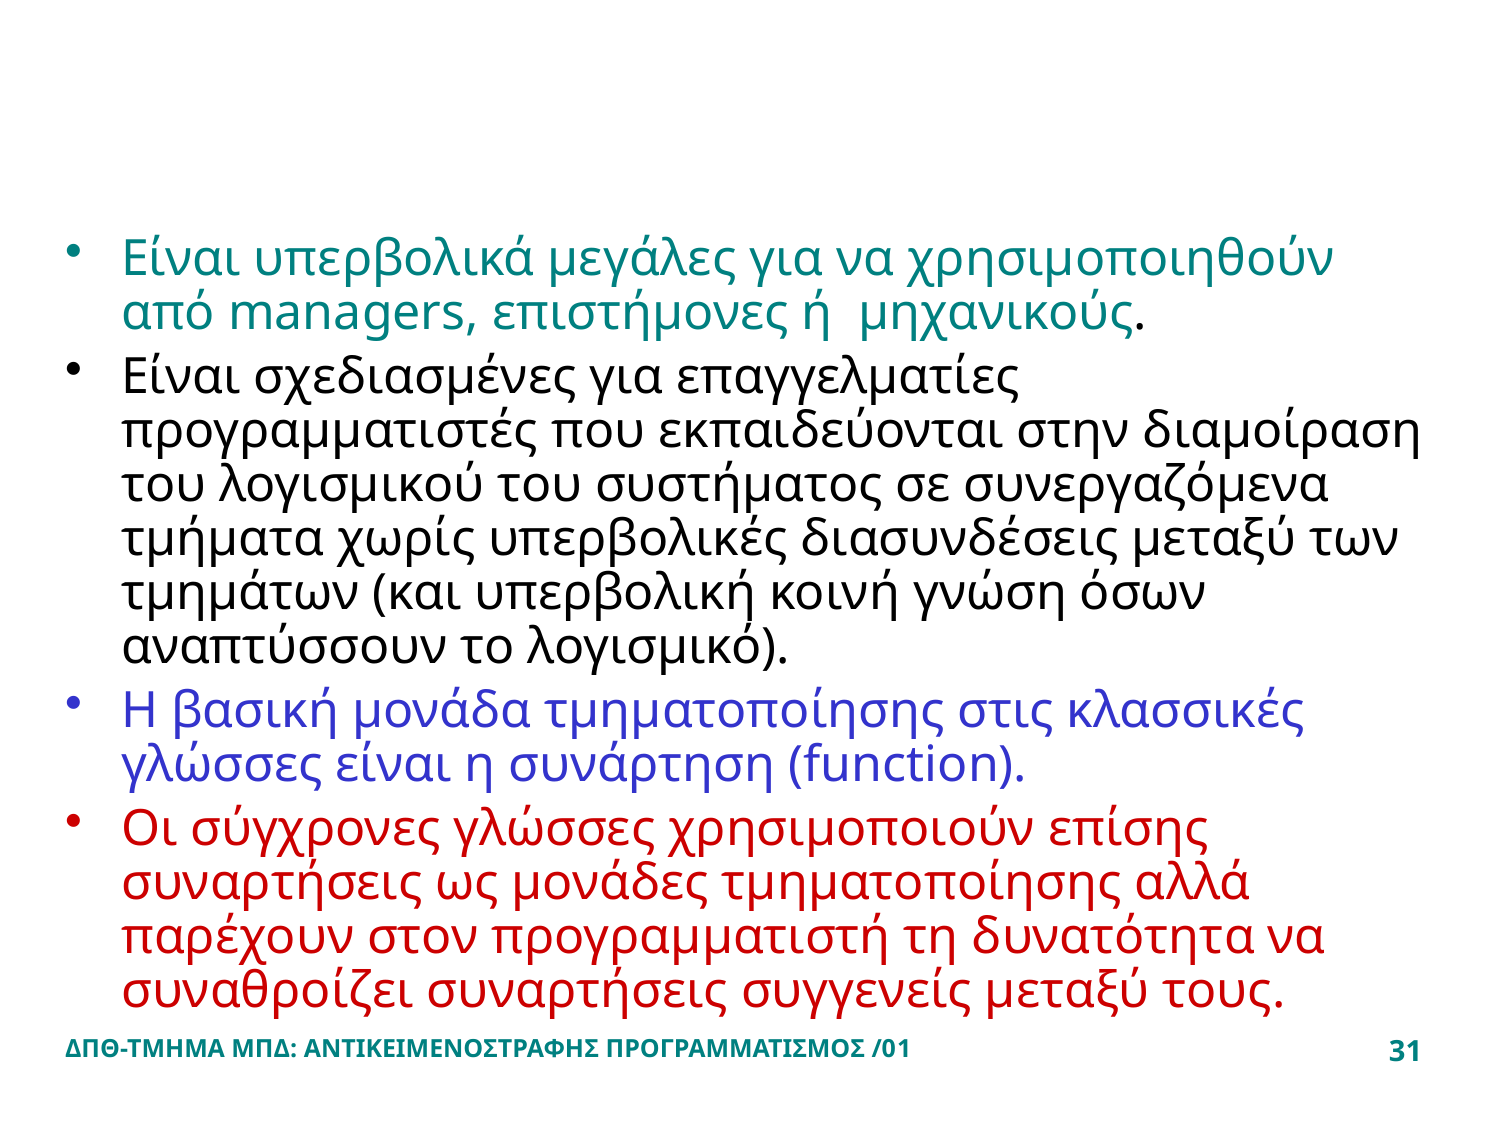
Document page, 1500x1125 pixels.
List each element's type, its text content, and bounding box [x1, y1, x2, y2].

footer ΔΠΘ-ΤΜΗΜΑ ΜΠΔ: ΑΝΤΙΚΕΙΜΕΝΟΣΤΡΑΦΗΣ ΠΡΟΓΡΑΜΜΑΤΙΣΜΟΣ /01 [49, 1024, 1213, 1101]
list Είναι υπερβολικά μεγάλες για να χρησιμοποιηθούν από managers, επιστήμονες ή μηχανικούς. Είναι σχεδιασμένες για επαγγελματίες προγραμματιστές που εκπαιδεύονται στην διαμοίραση του λογισμικού του συστήματος σε συνεργαζόμενα τμήματα χωρίς υπερβολικές διασυνδέσεις μεταξύ των τμημάτων (και υπερβολική κοινή γνώση όσων αναπτύσσουν το λογισμικό). Η βασική μονάδα τμηματοποίησης στις κλασσικές γλώσσες είναι η συνάρτηση (function). Οι σύγχρονες γλώσσες χρησιμοποιούν επίσης συναρτήσεις ως μονάδες τμηματοποίησης αλλά παρέχουν στον προγραμματιστή τη δυνατότητα να συναθροίζει συναρτήσεις συγγενείς μεταξύ τους. [50, 224, 1450, 1000]
slide_number 31 [1249, 1024, 1438, 1101]
